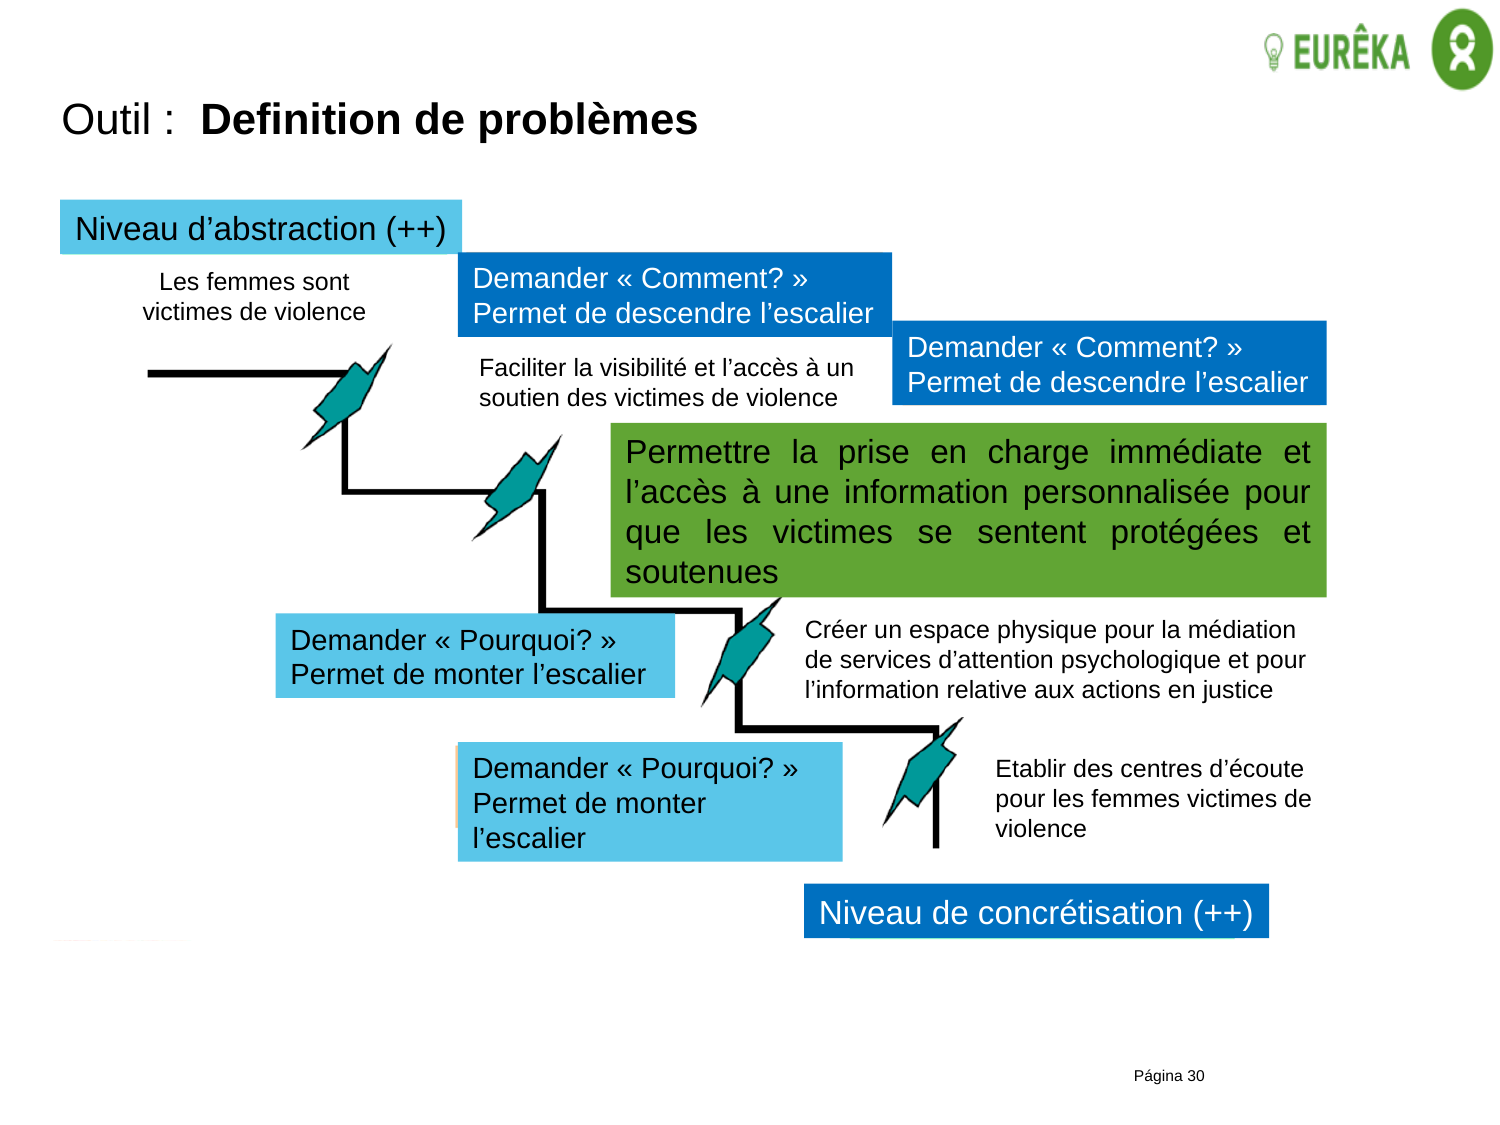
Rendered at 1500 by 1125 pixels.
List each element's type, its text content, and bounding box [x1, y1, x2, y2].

picture [1256, 22, 1411, 80]
picture [51, 190, 1342, 954]
picture [1421, 6, 1500, 101]
text_box Outil : Definition de problèmes [46, 83, 727, 151]
